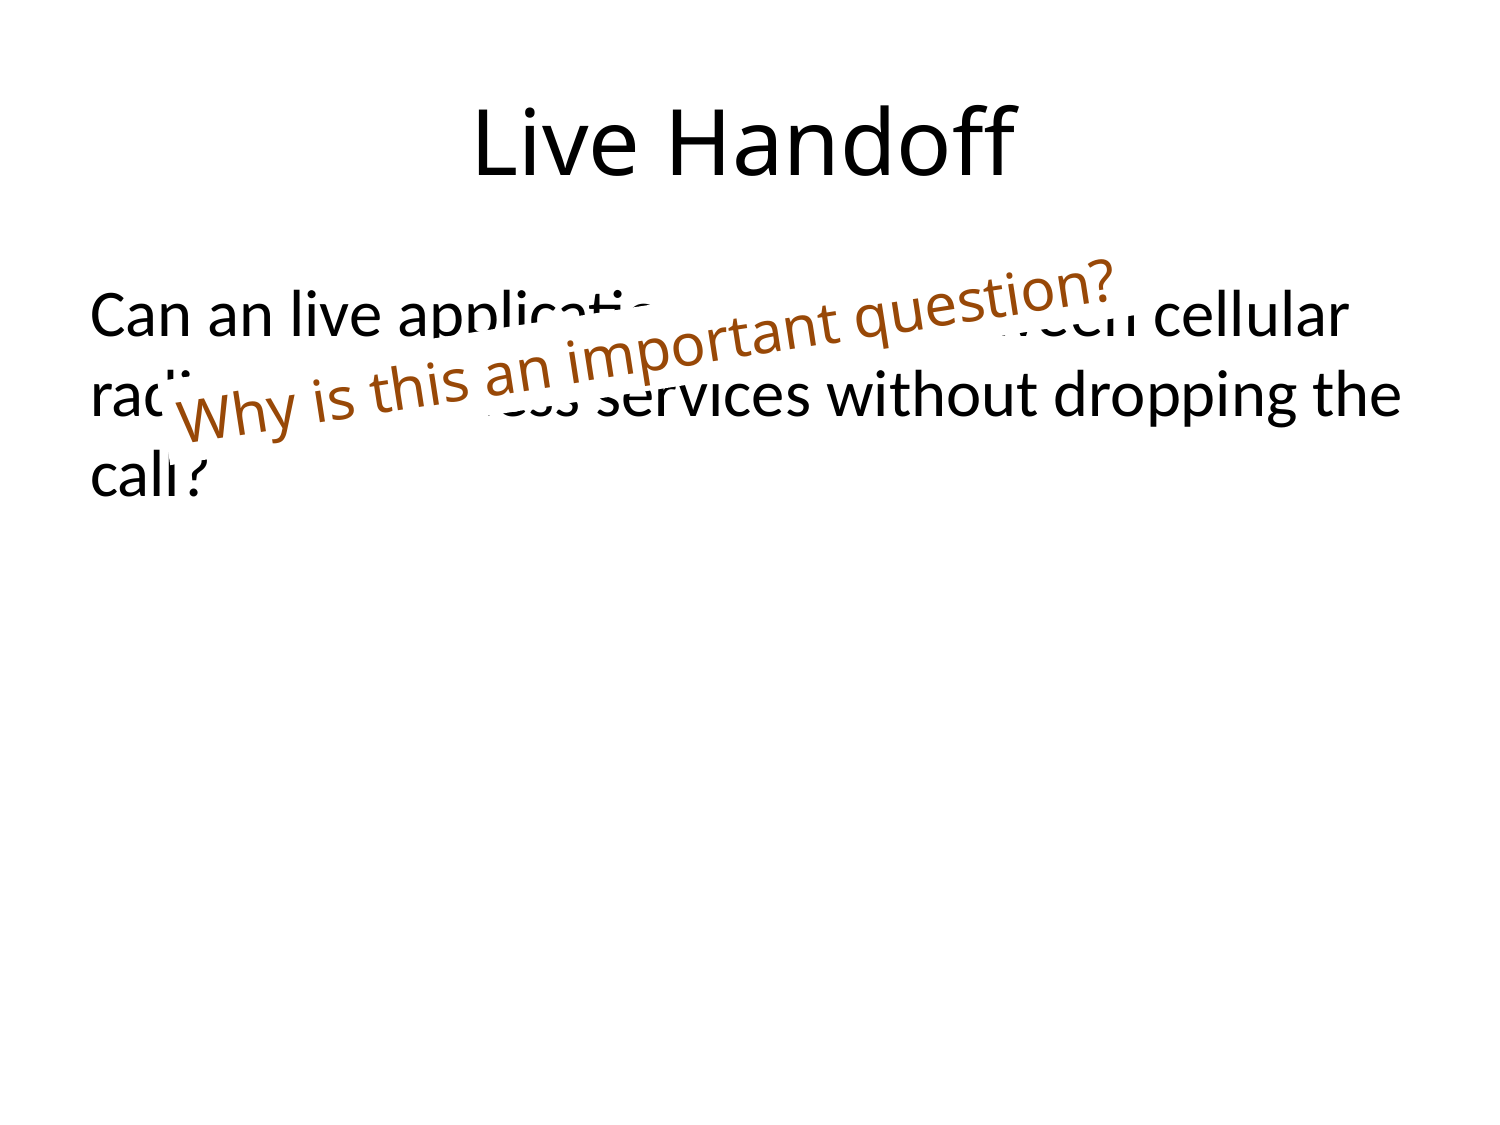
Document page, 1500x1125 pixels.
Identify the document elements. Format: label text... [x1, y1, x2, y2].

text_box Why is this an important question? [157, 231, 1137, 466]
list Can an live application switch between cellular radio and wireless services without dropping the call? [75, 262, 1425, 1005]
title Live Handoff [39, 45, 1448, 233]
